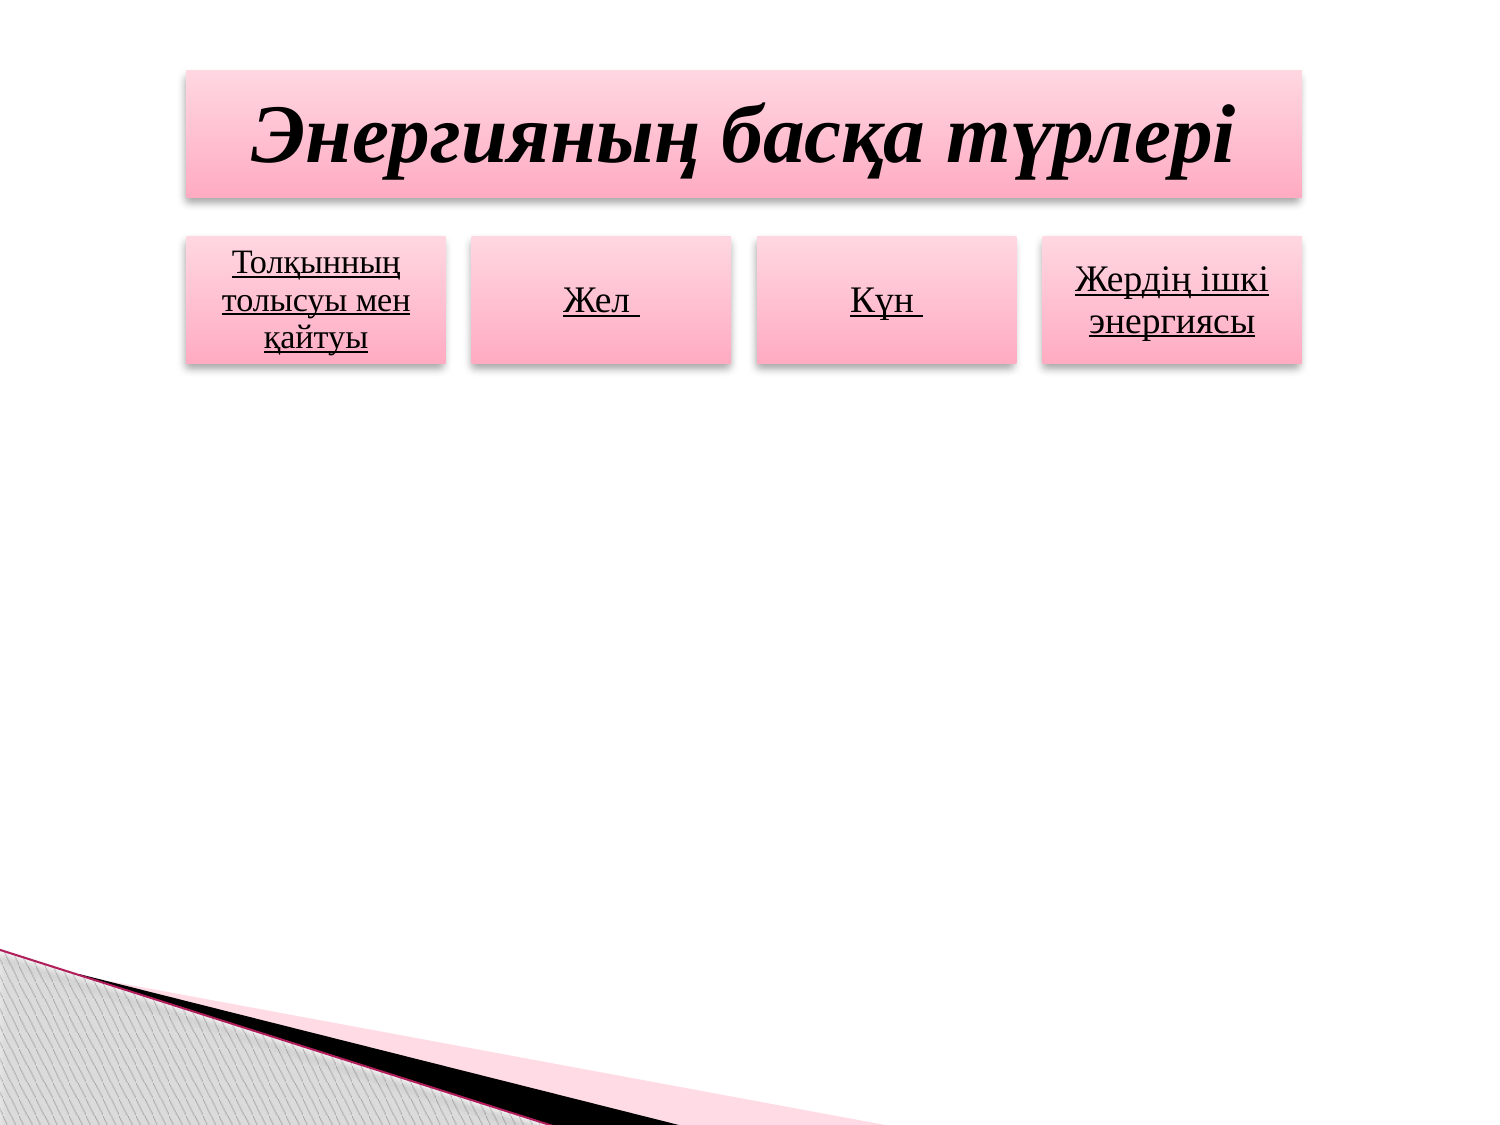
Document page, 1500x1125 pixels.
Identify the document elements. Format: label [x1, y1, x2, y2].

text_box [46, 70, 1442, 861]
